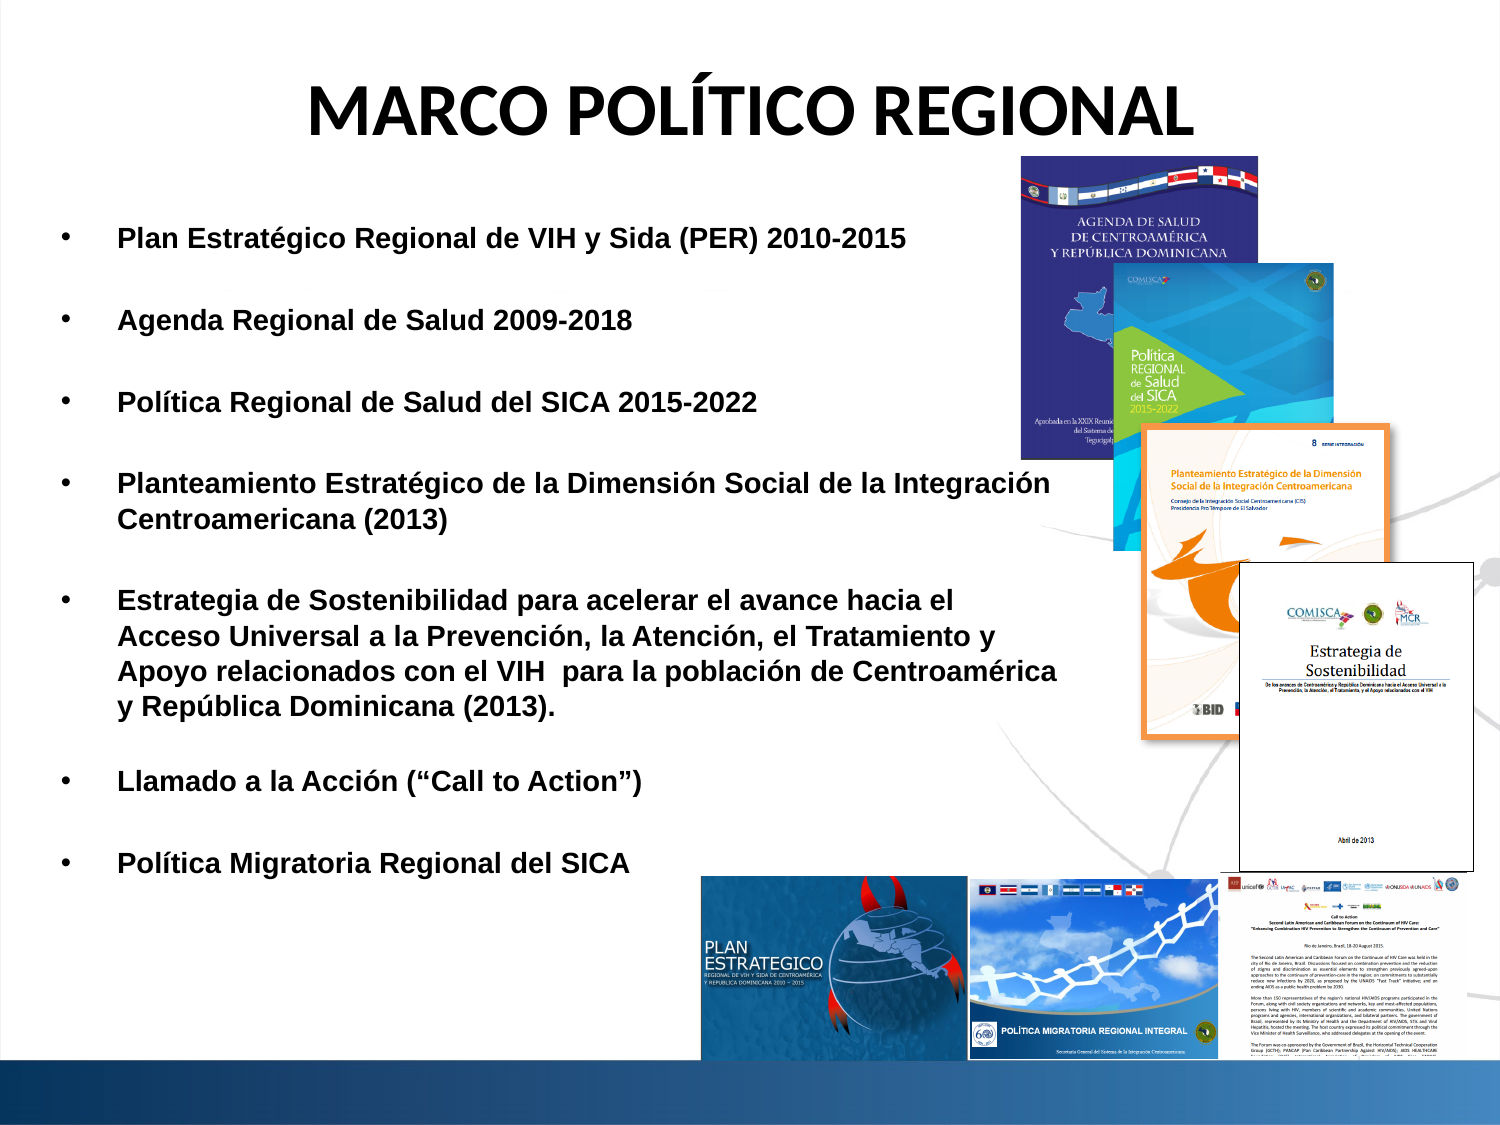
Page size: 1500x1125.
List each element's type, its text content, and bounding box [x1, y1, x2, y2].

picture [0, 0, 1500, 1125]
list Plan Estratégico Regional de VIH y Sida (PER) 2010-2015 Agenda Regional de Salud 2009-2018 Política Regional de Salud del SICA 2015-2022 Planteamiento Estratégico de la Dimensión Social de la Integración Centroamericana (2013) Estrategia de Sostenibilidad para acelerar el avance hacia el Acceso Universal a la Prevención, la Atención, el Tratamiento y Apoyo relacionados con el VIH para la población de Centroamérica y República Dominicana (2013). Llamado a la Acción (“Call to Action”) Política Migratoria Regional del SICA [45, 211, 1076, 1038]
title MARCO POLÍTICO REGIONAL [76, 11, 1427, 199]
